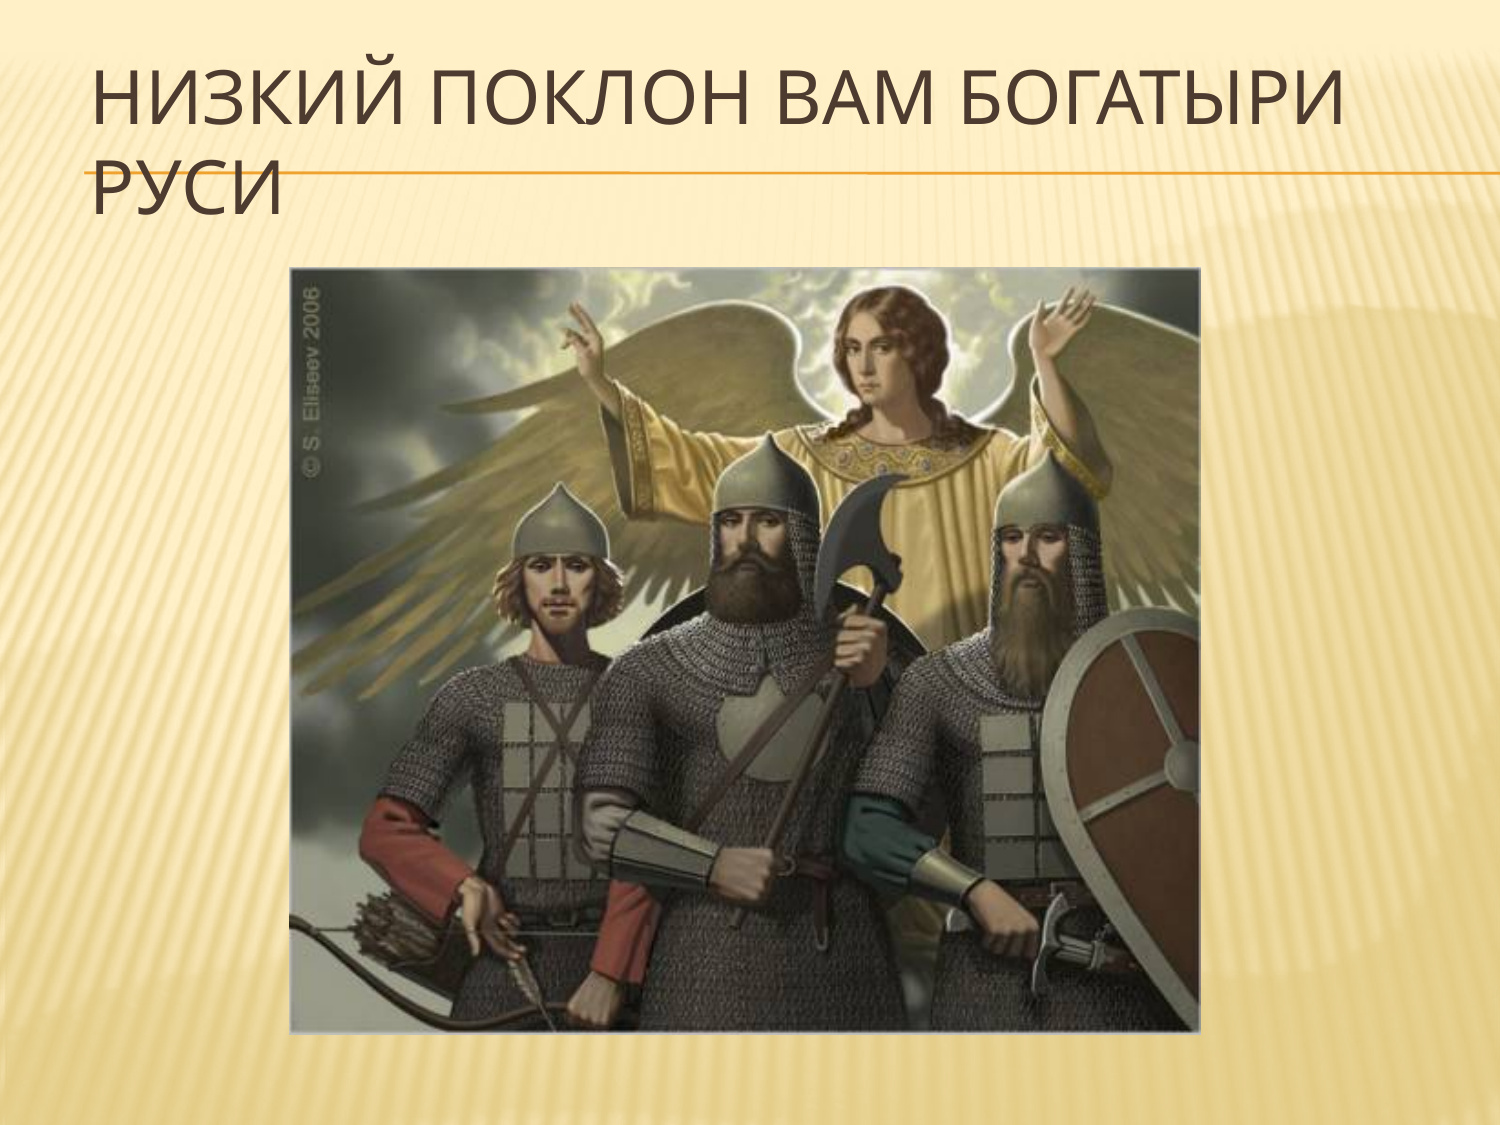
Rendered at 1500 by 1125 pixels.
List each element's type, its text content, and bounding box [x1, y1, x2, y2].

title Низкий поклон вам богатыри руси [75, 70, 1500, 209]
picture [288, 266, 1201, 1036]
